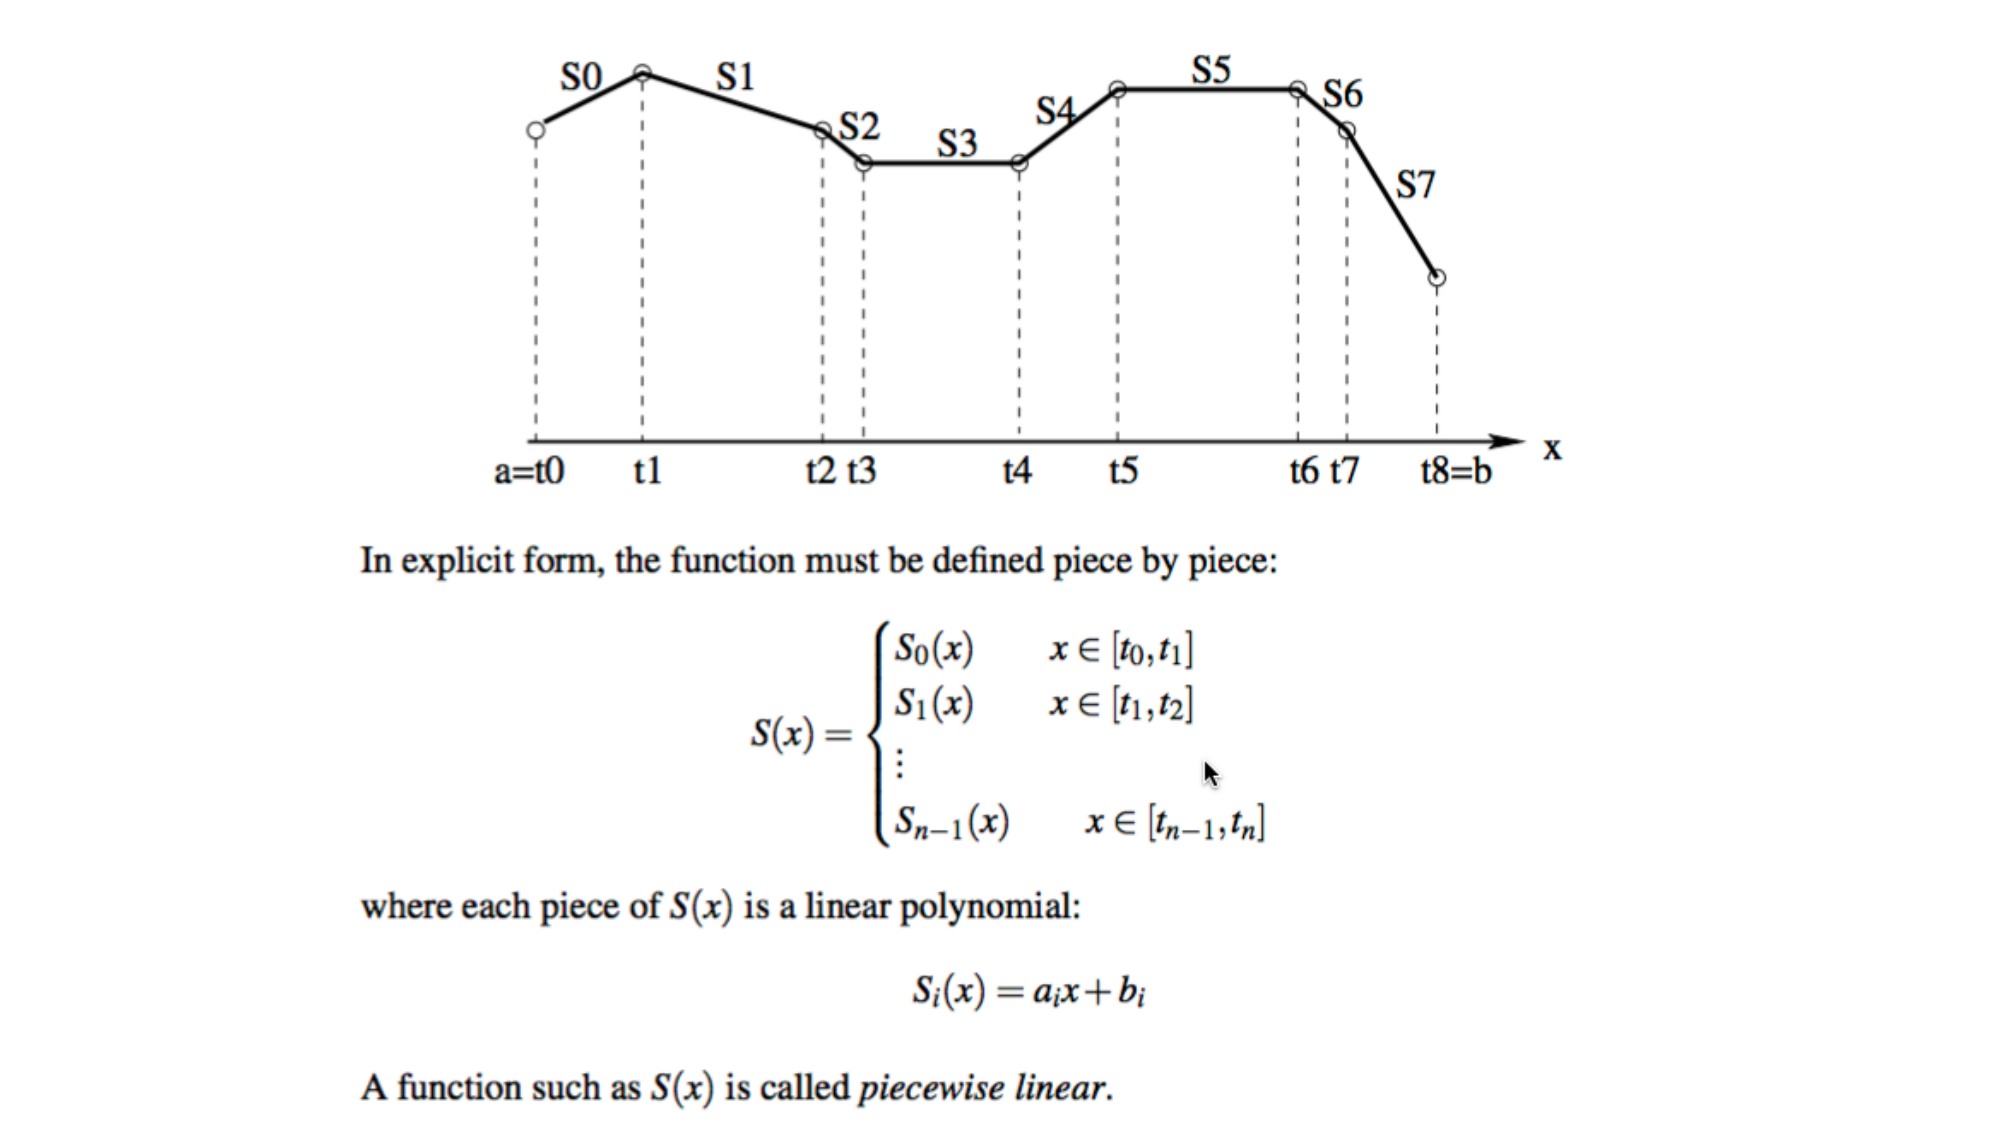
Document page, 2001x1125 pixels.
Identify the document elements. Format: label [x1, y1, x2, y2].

picture [266, 0, 1734, 1125]
